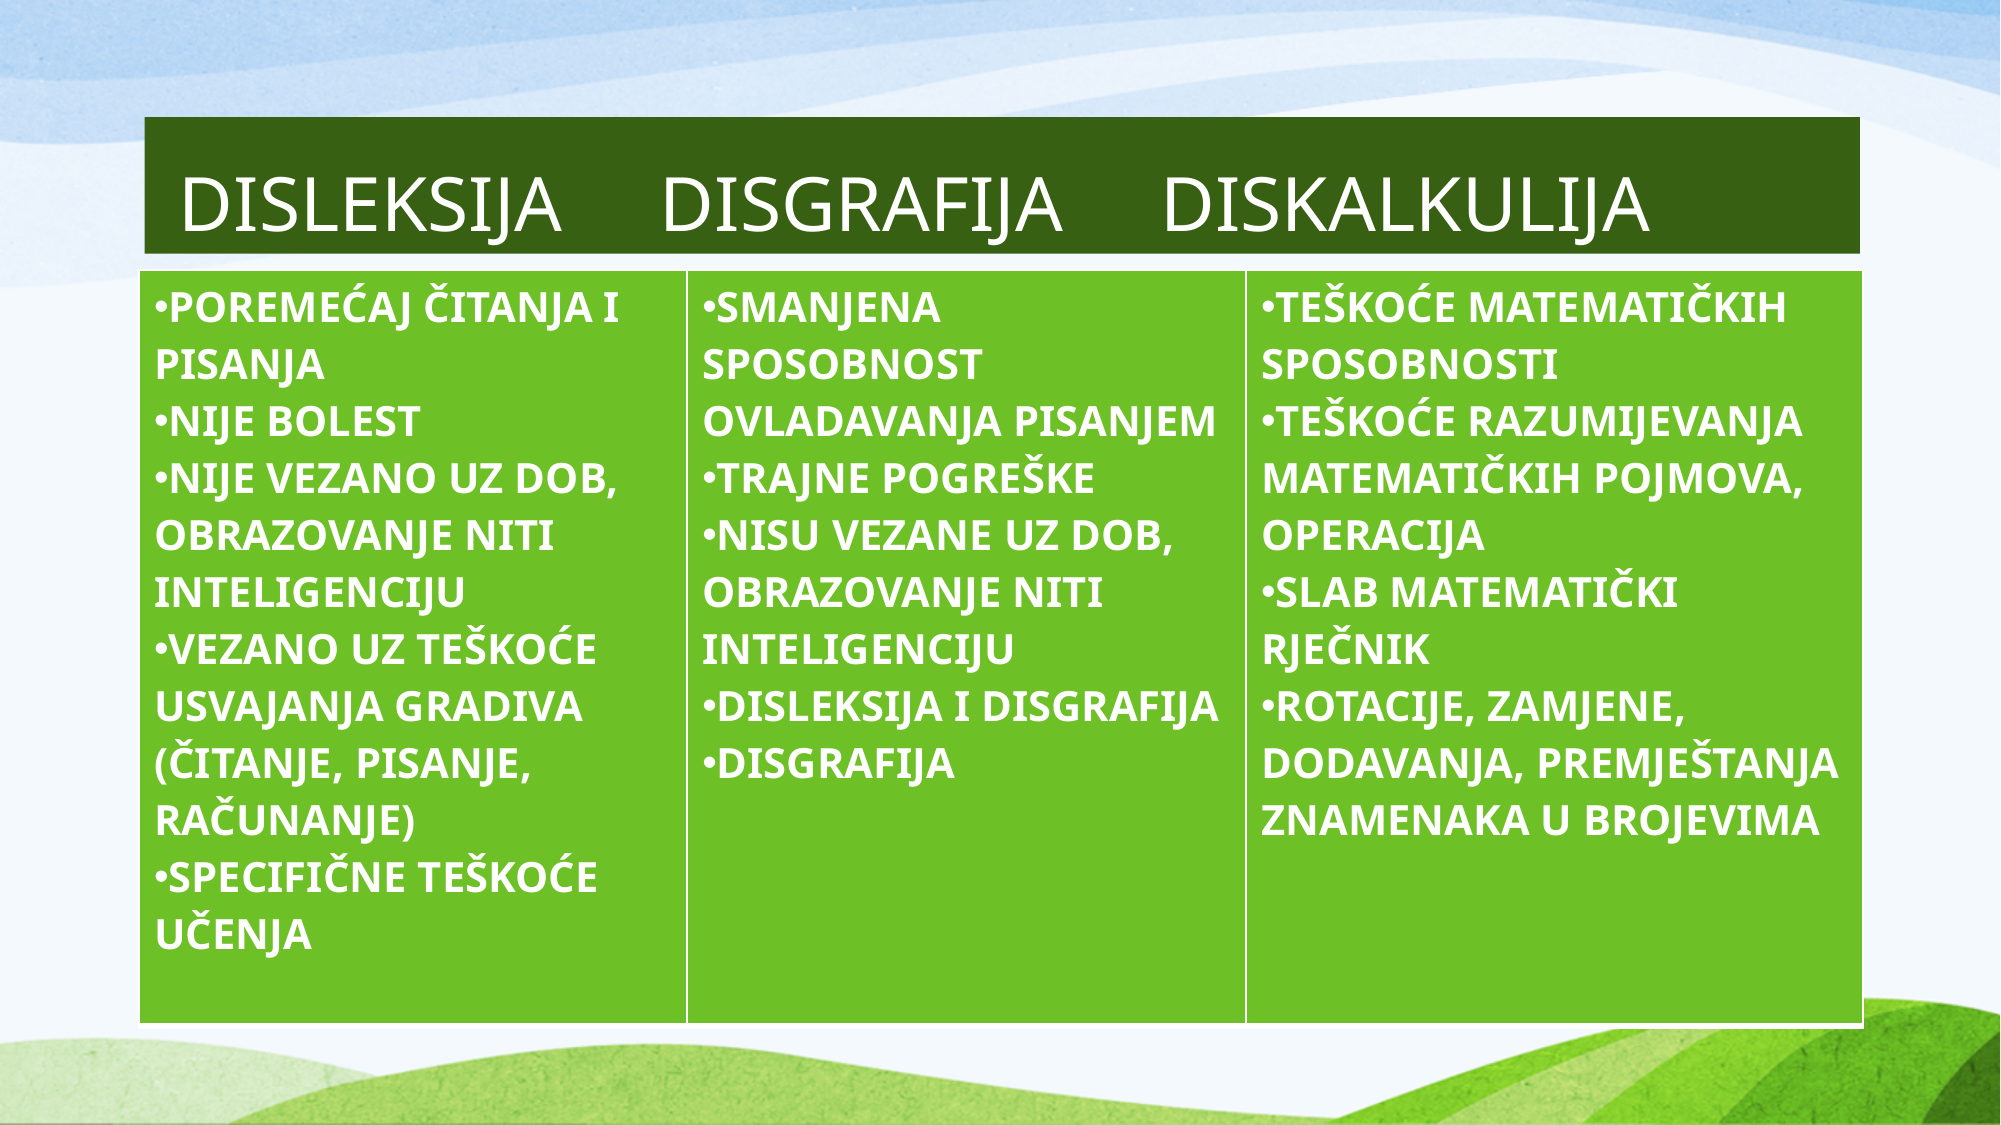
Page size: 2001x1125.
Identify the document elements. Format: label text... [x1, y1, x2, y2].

title DISLEKSIJA DISGRAFIJA DISKALKULIJA [144, 117, 1860, 254]
table_header SMANJENA SPOSOBNOST OVLADAVANJA PISANJEM TRAJNE POGREŠKE NISU VEZANE UZ DOB, OBRAZOVANJE NITI INTELIGENCIJU DISLEKSIJA I DISGRAFIJA DISGRAFIJA [688, 271, 1245, 1023]
table_header TEŠKOĆE MATEMATIČKIH SPOSOBNOSTI TEŠKOĆE RAZUMIJEVANJA MATEMATIČKIH POJMOVA, OPERACIJA SLAB MATEMATIČKI RJEČNIK ROTACIJE, ZAMJENE, DODAVANJA, PREMJEŠTANJA ZNAMENAKA U BROJEVIMA [1247, 271, 1862, 1023]
table_header POREMEĆAJ ČITANJA I PISANJA NIJE BOLEST NIJE VEZANO UZ DOB, OBRAZOVANJE NITI INTELIGENCIJU VEZANO UZ TEŠKOĆE USVAJANJA GRADIVA (ČITANJE, PISANJE, RAČUNANJE) SPECIFIČNE TEŠKOĆE UČENJA [140, 271, 686, 1023]
picture [0, 0, 2001, 1125]
